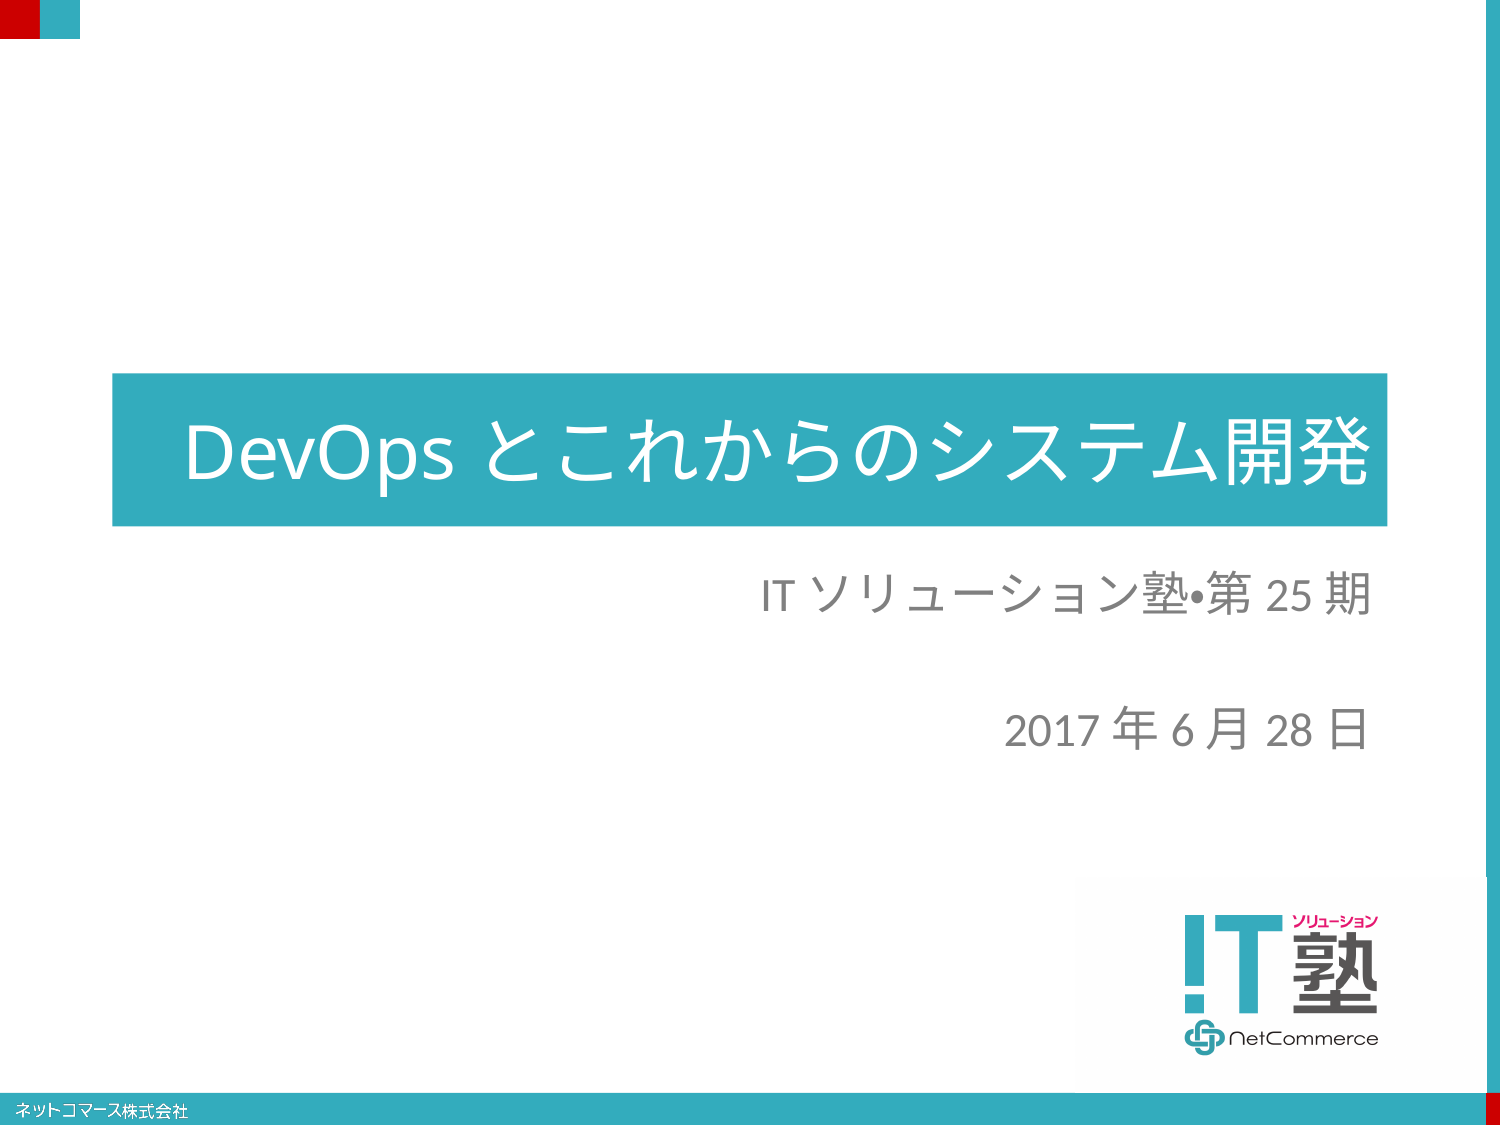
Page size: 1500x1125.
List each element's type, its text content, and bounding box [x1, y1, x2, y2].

title DevOpsとこれからのシステム開発 [112, 373, 1388, 527]
picture [16, 1101, 188, 1120]
picture [1075, 877, 1487, 1093]
subtitle ITソリューション塾・第25期 2017年6月28日 [112, 556, 1388, 764]
